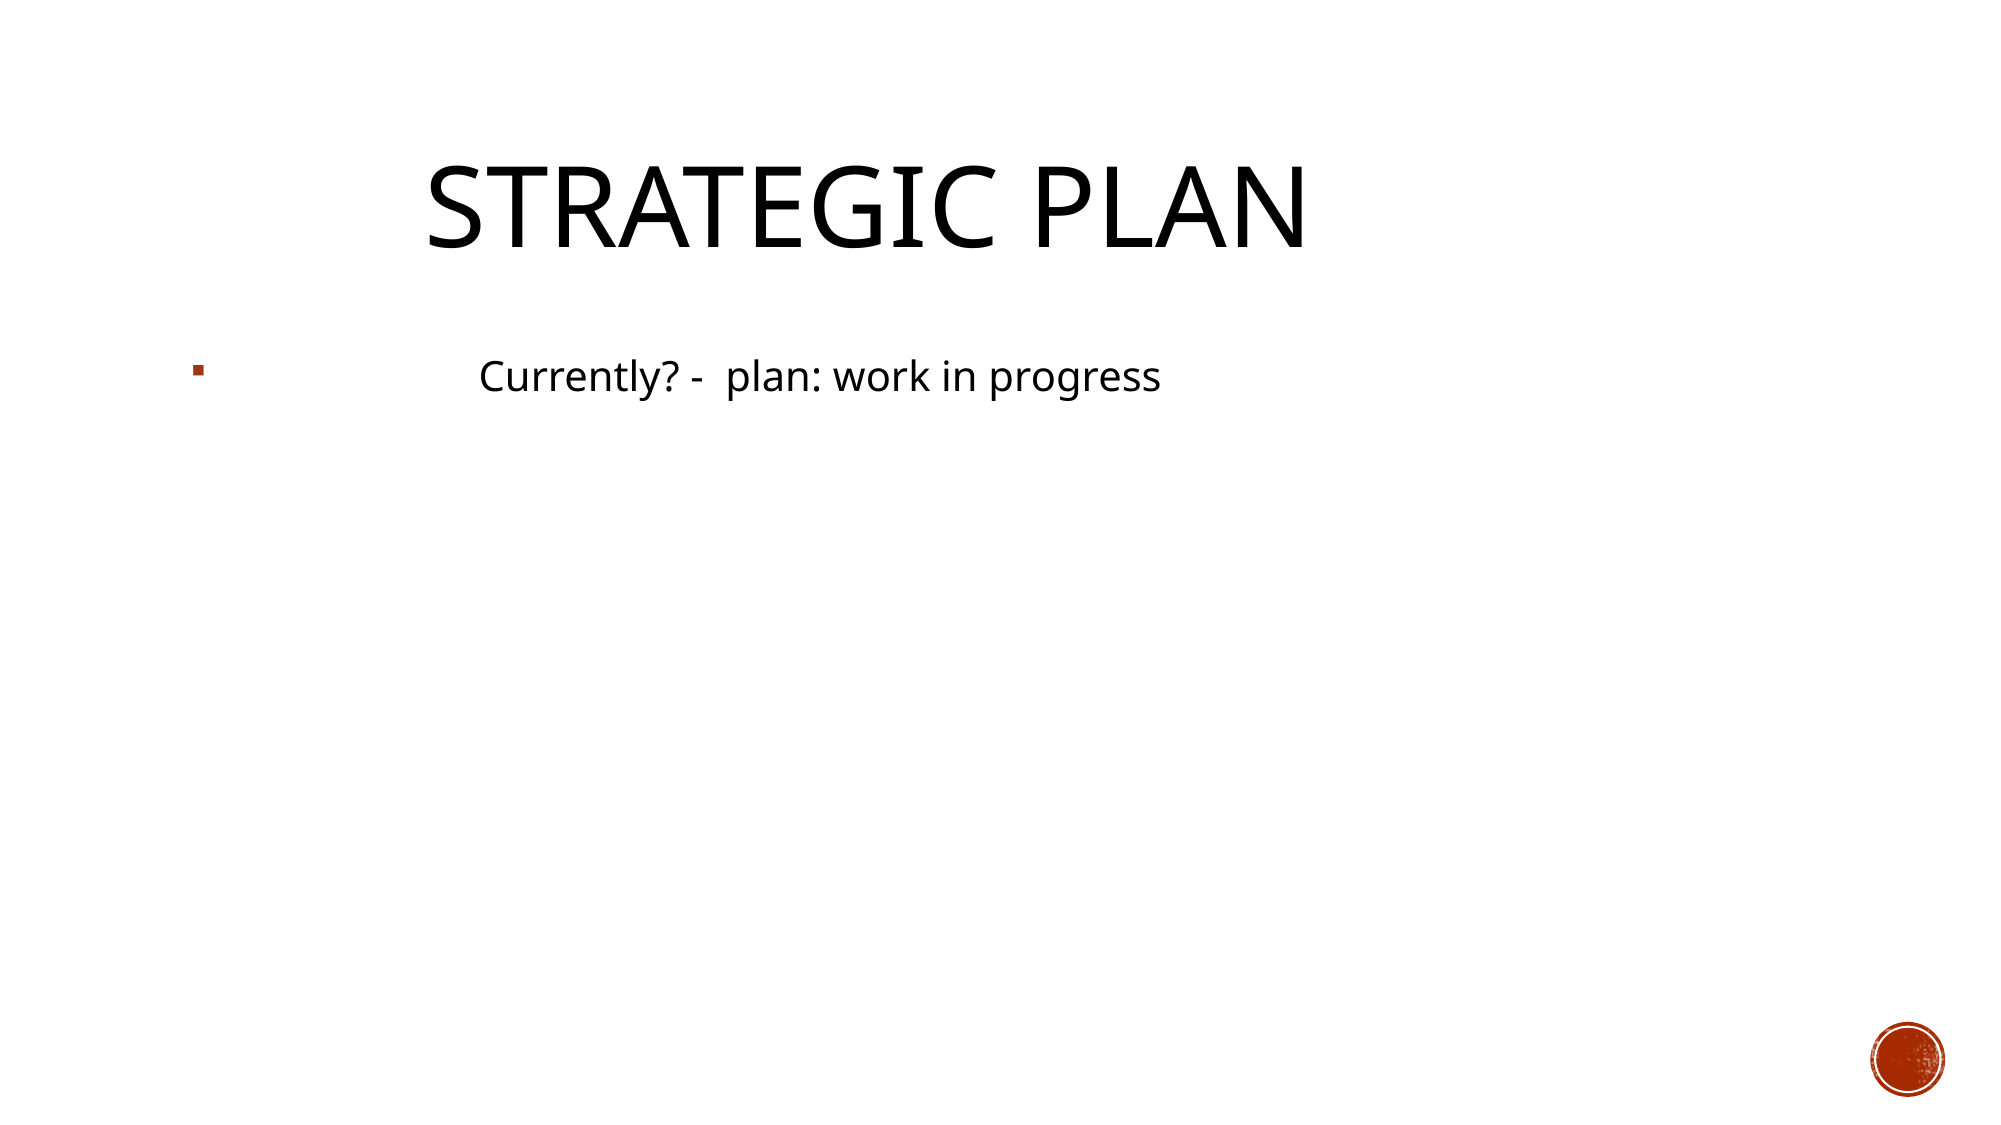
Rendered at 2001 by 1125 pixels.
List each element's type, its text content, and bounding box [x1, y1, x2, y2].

title Strategic Plan [175, 79, 1826, 344]
list Currently? - plan: work in progress [175, 348, 1826, 1013]
